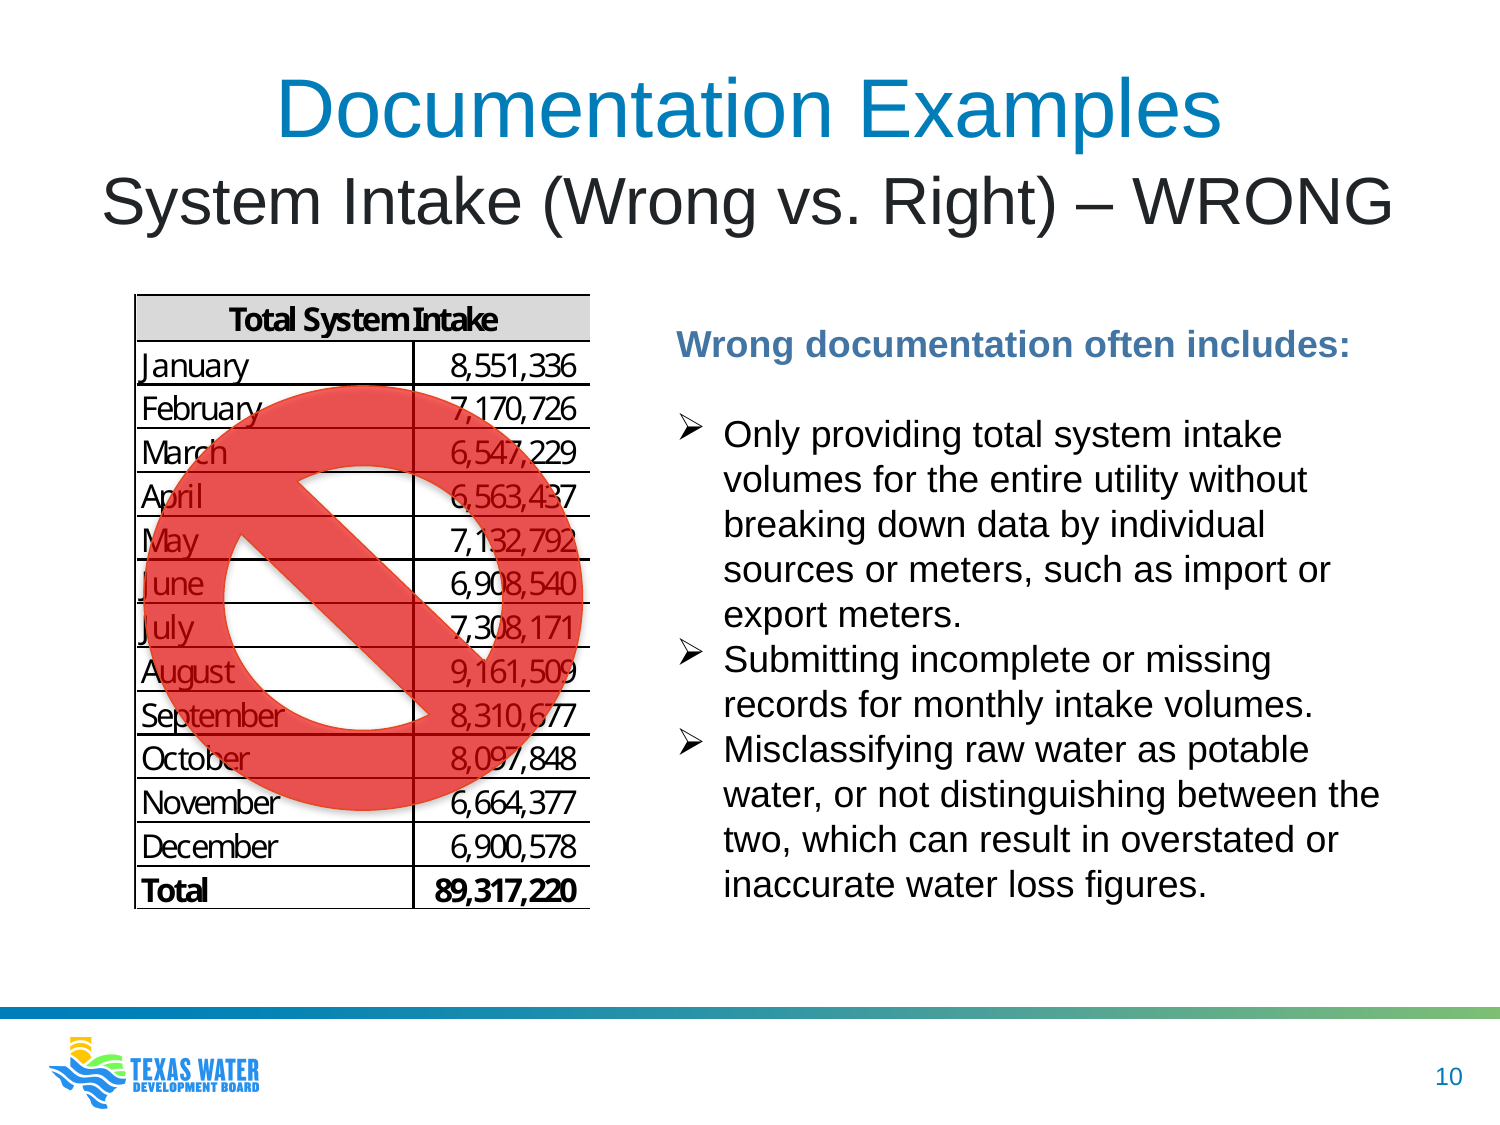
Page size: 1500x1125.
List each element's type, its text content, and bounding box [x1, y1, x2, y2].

title Documentation Examples [35, 0, 1463, 150]
picture [134, 293, 593, 911]
picture [49, 1037, 259, 1109]
list System Intake (Wrong vs. Right) – WRONG [35, 150, 1463, 598]
text_box Wrong documentation often includes: Only providing total system intake volumes for the entire utility without breaking down data by individual sources or meters, such as import or export meters. Submitting incomplete or missing records for monthly intake volumes. Misclassifying raw water as potable water, or not distinguishing between the two, which can result in overstated or inaccurate water loss figures. [661, 312, 1400, 912]
slide_number 10 [1172, 1049, 1479, 1102]
picture [369, 1007, 1500, 1019]
